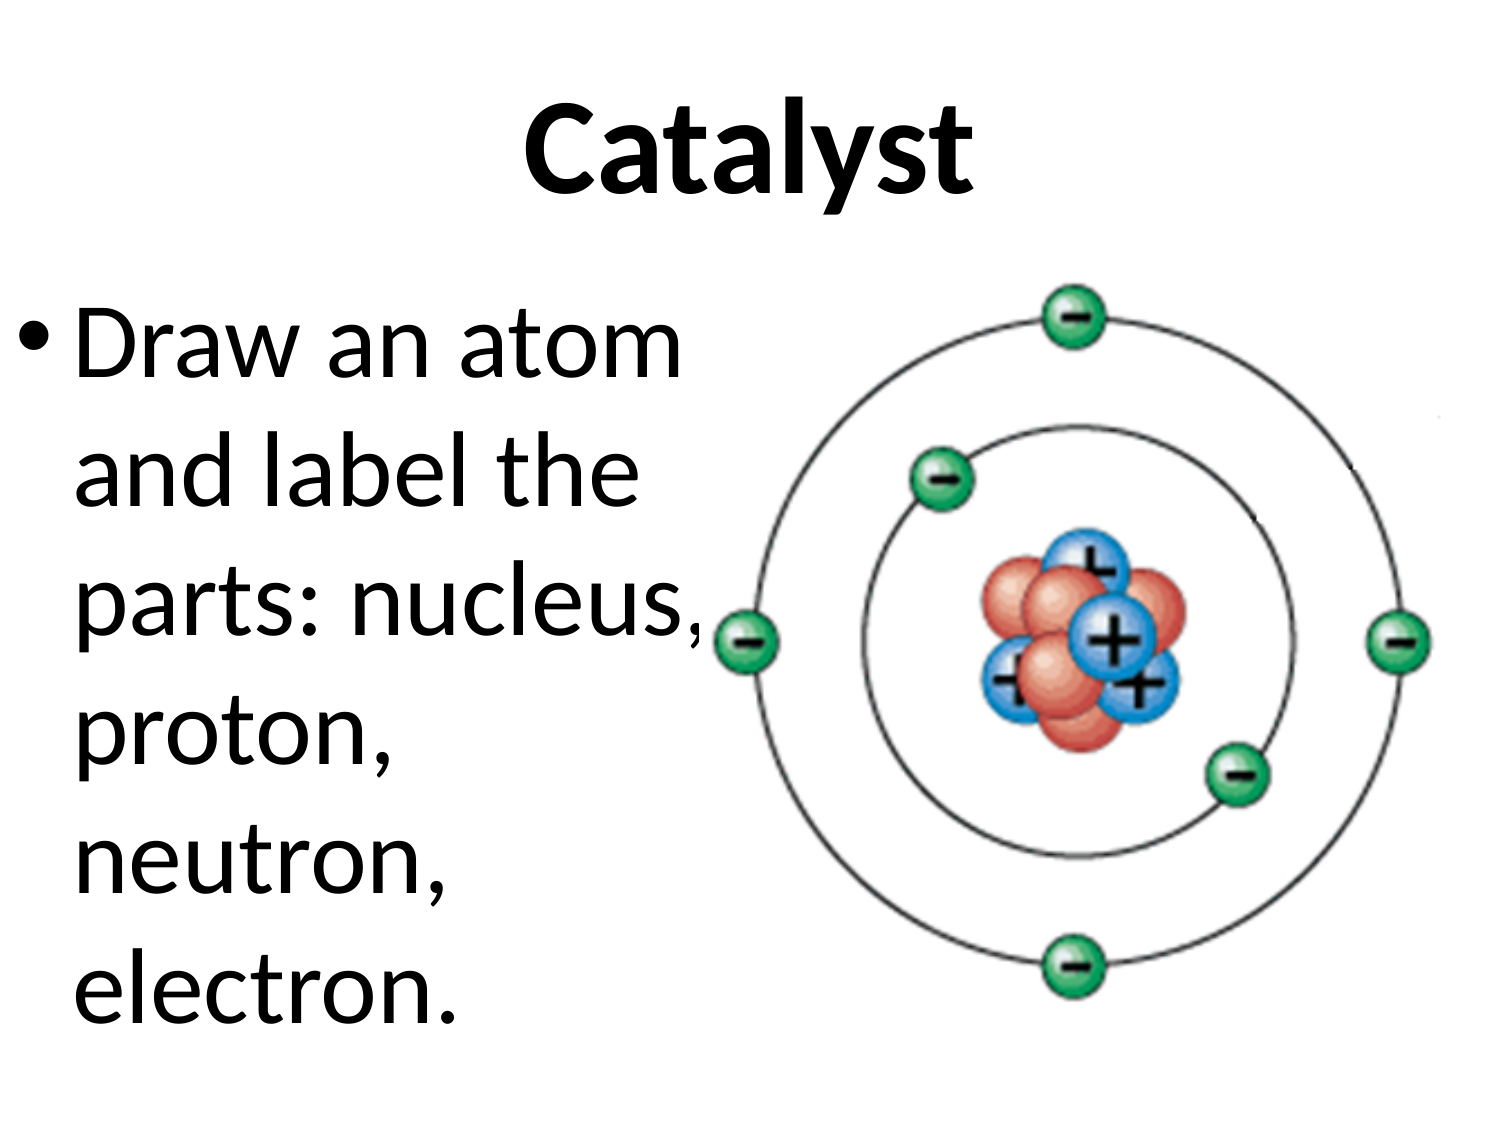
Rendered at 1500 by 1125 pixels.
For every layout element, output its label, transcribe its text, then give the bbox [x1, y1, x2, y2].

picture [699, 237, 1470, 1038]
title Catalyst [75, 45, 1425, 233]
list Draw an atom and label the parts: nucleus, proton, neutron, electron. [0, 262, 738, 1125]
